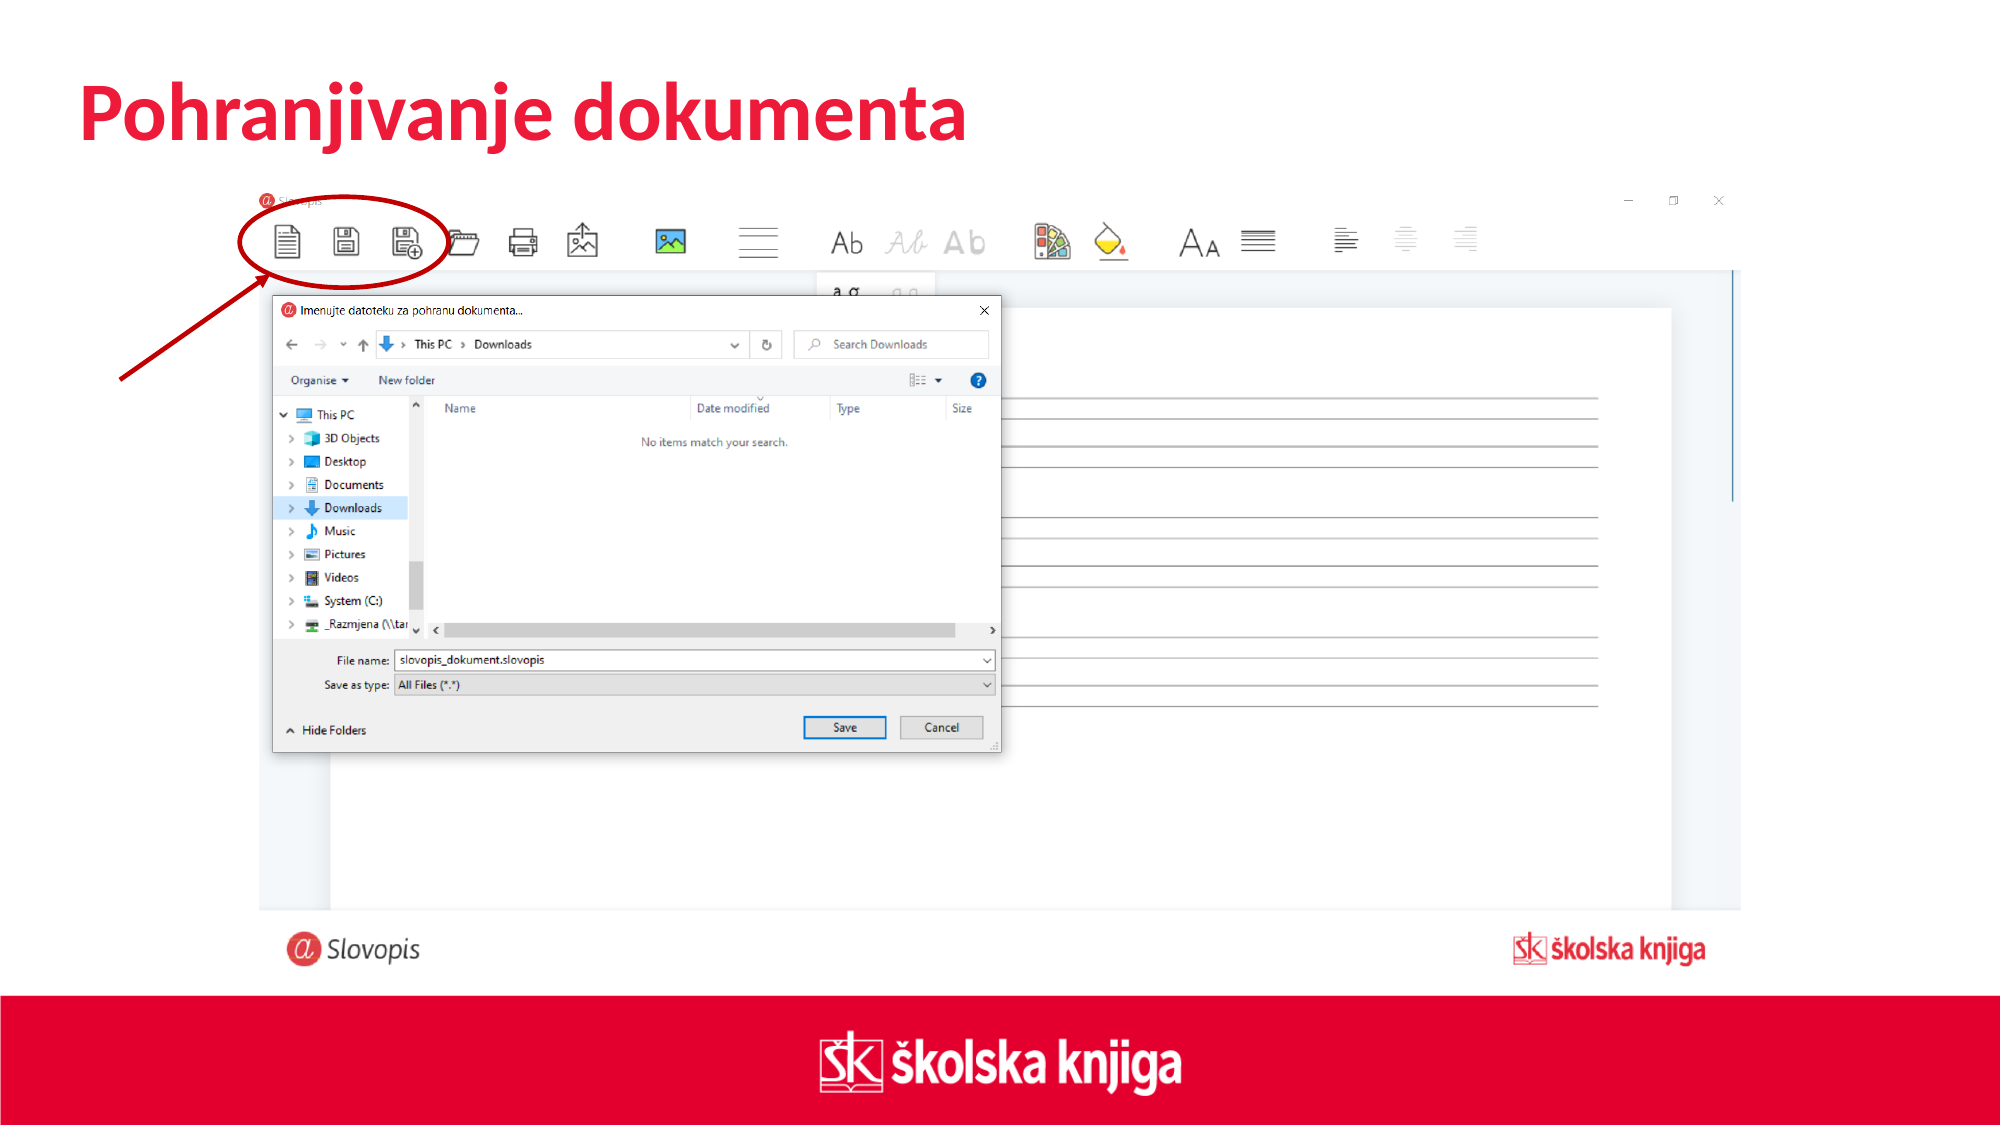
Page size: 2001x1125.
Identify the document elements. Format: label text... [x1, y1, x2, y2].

picture [258, 191, 1741, 986]
text_box Pohranjivanje dokumenta [79, 68, 1052, 159]
text_box [238, 215, 258, 270]
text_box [119, 274, 271, 380]
picture [0, 995, 2000, 1125]
